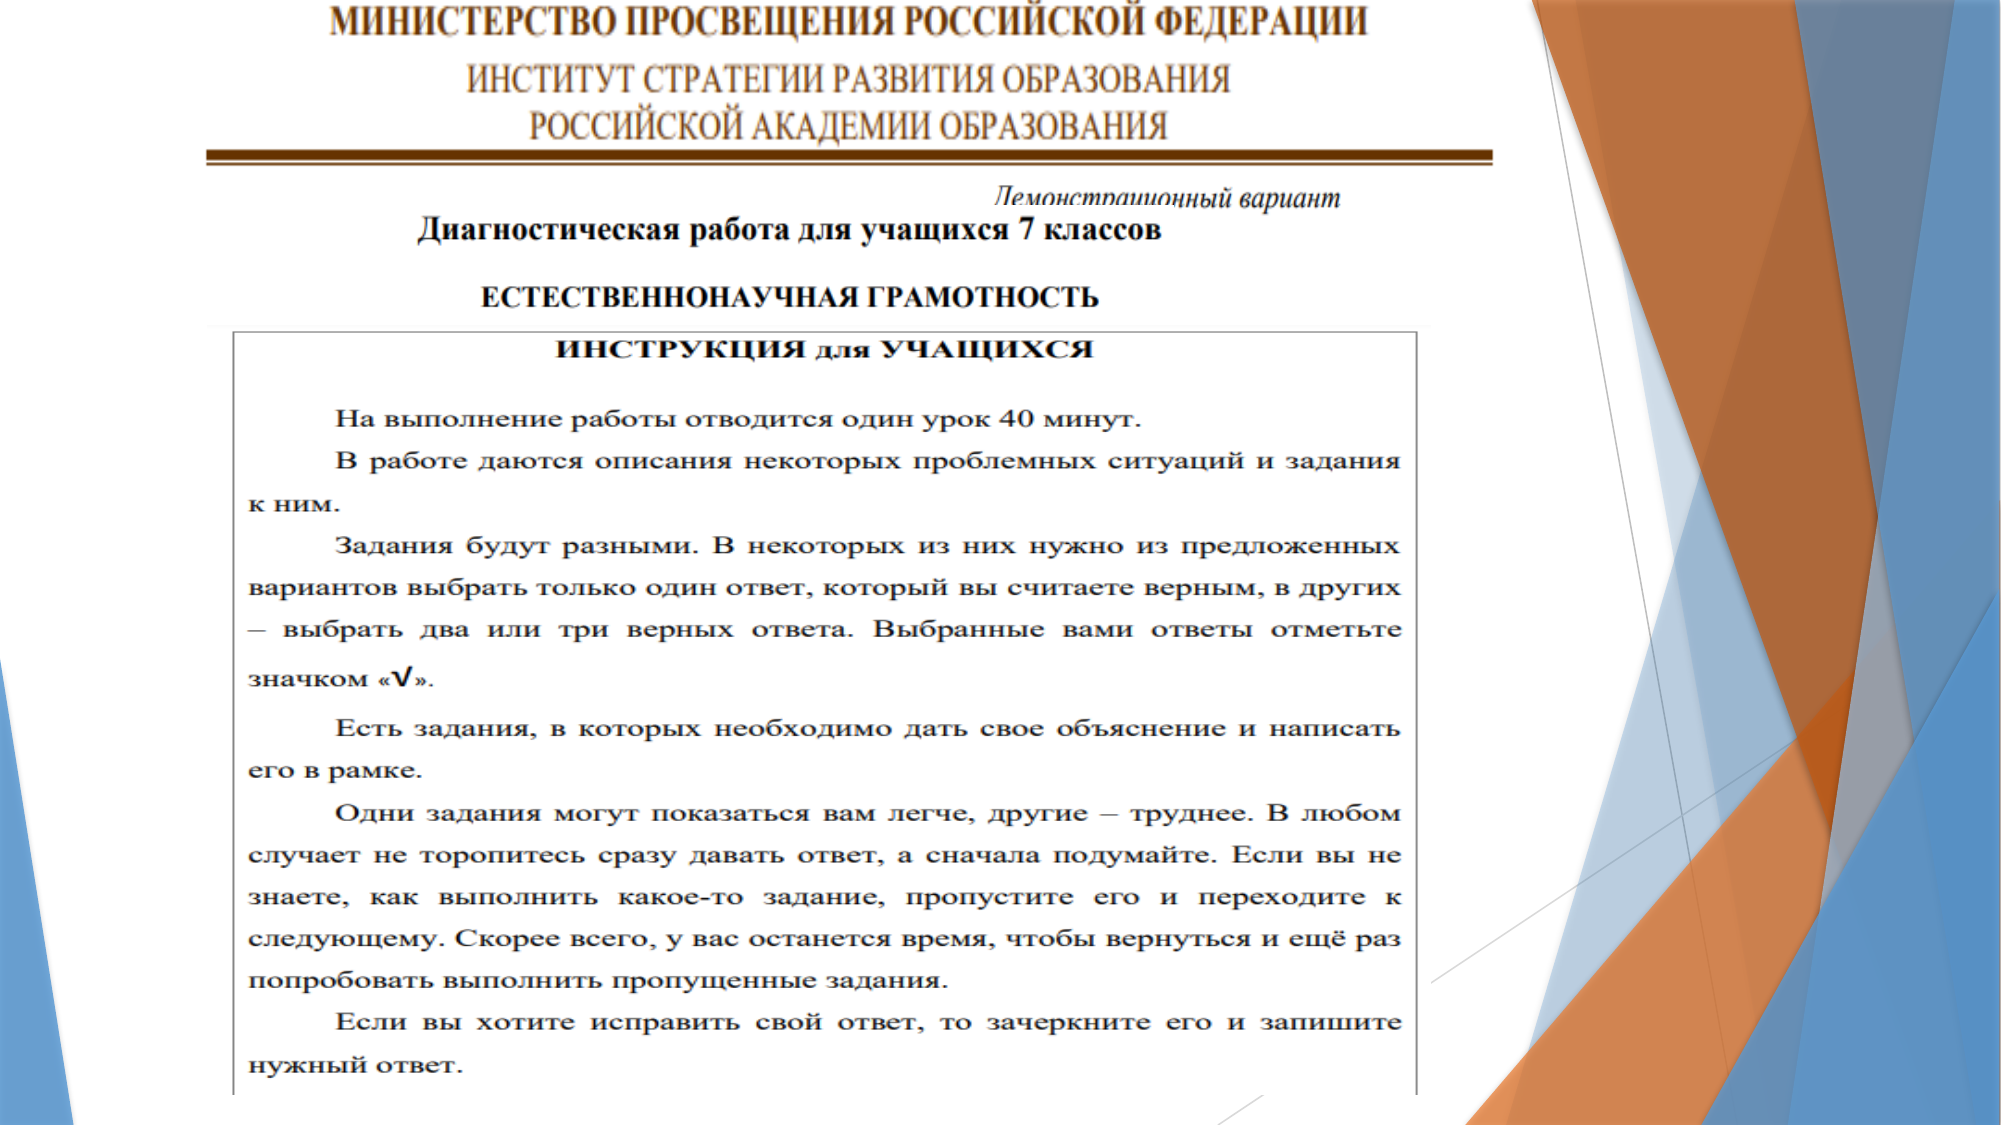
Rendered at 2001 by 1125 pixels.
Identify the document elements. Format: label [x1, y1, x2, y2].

picture [169, 0, 1523, 1096]
